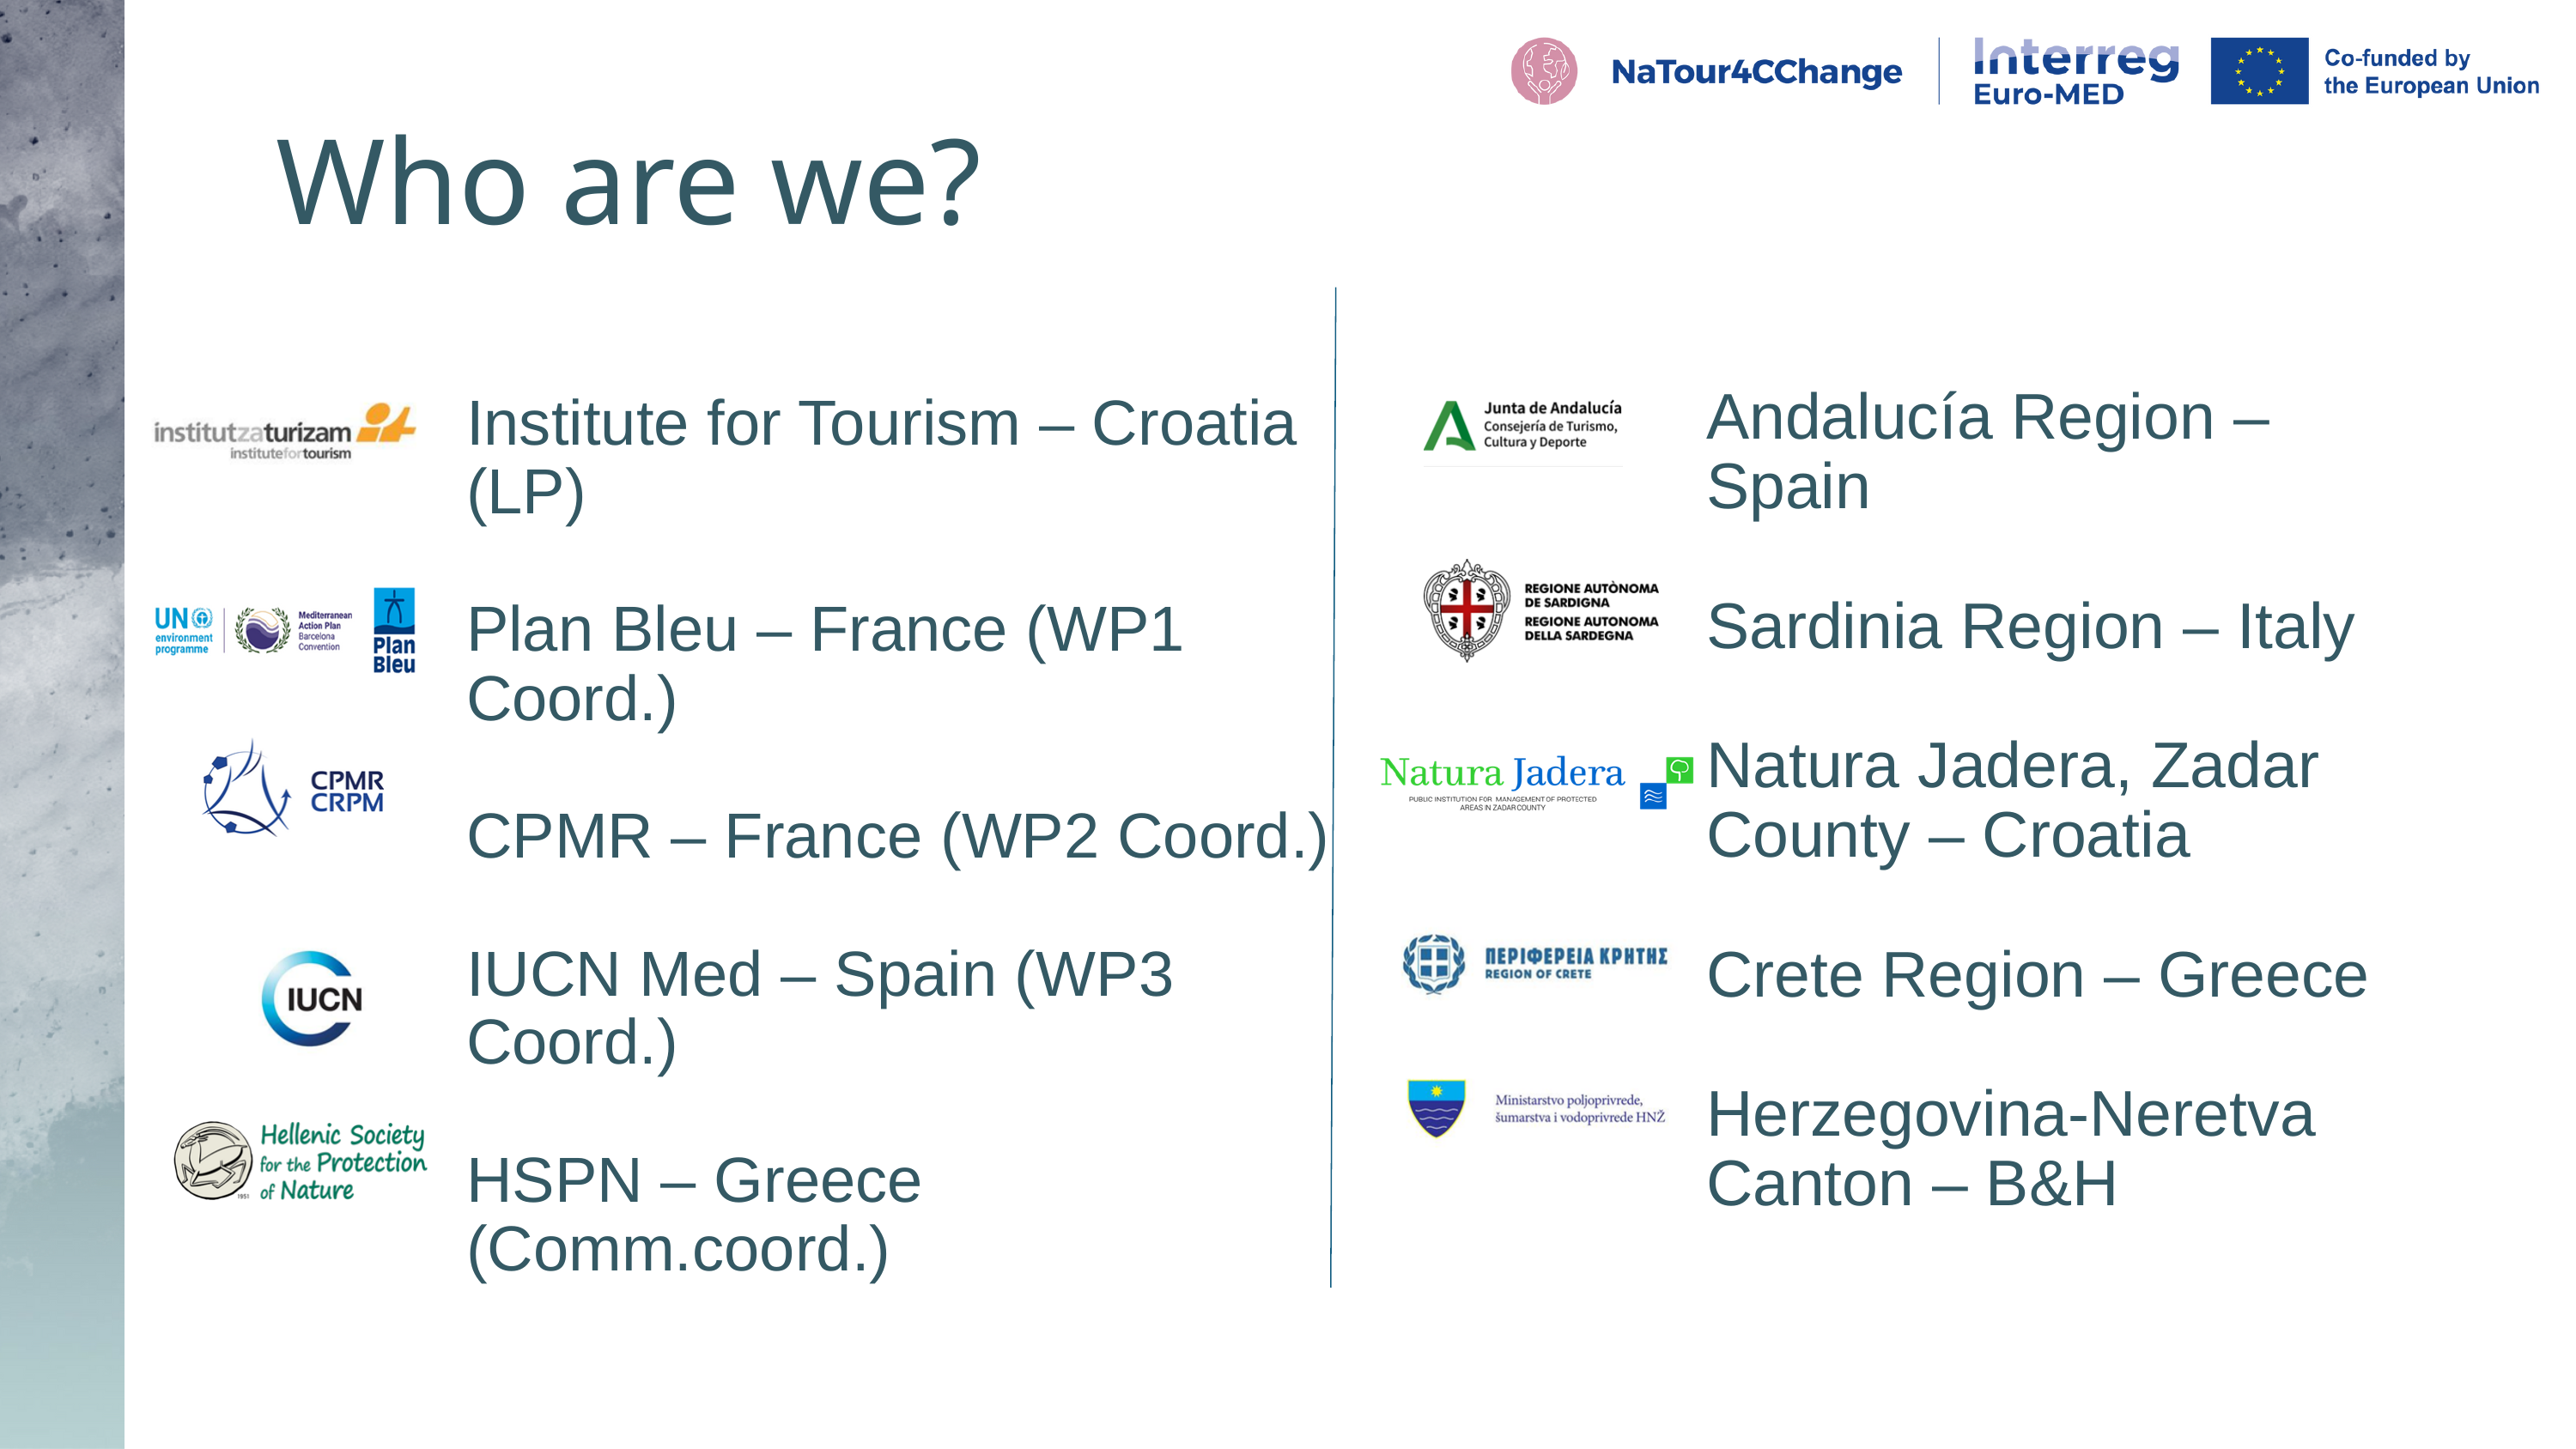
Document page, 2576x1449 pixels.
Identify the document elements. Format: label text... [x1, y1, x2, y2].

title Who are we? [263, 85, 2486, 288]
text_box [1473, 0, 2576, 145]
picture [1366, 736, 1697, 833]
list Institute for Tourism – Croatia (LP) Plan Bleu – France (WP1 Coord.) CPMR – France (WP2 Coord.) IUCN Med – Spain (WP3 Coord.) HSPN – Greece (Comm.coord.) [416, 383, 1388, 1303]
list Andalucía Region – Spain Sardinia Region – Italy Natura Jadera, Zadar County – Croatia Crete Region – Greece Herzegovina-Neretva Canton – B&H [1658, 376, 2458, 1232]
picture [240, 929, 384, 1069]
picture [1387, 1059, 1688, 1161]
picture [1424, 558, 1659, 663]
picture [202, 737, 384, 838]
text_box [0, 0, 125, 1449]
picture [144, 579, 430, 679]
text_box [1330, 287, 1336, 1288]
picture [144, 356, 416, 510]
picture [171, 1119, 430, 1203]
picture [1394, 916, 1680, 1009]
picture [1424, 385, 1623, 468]
